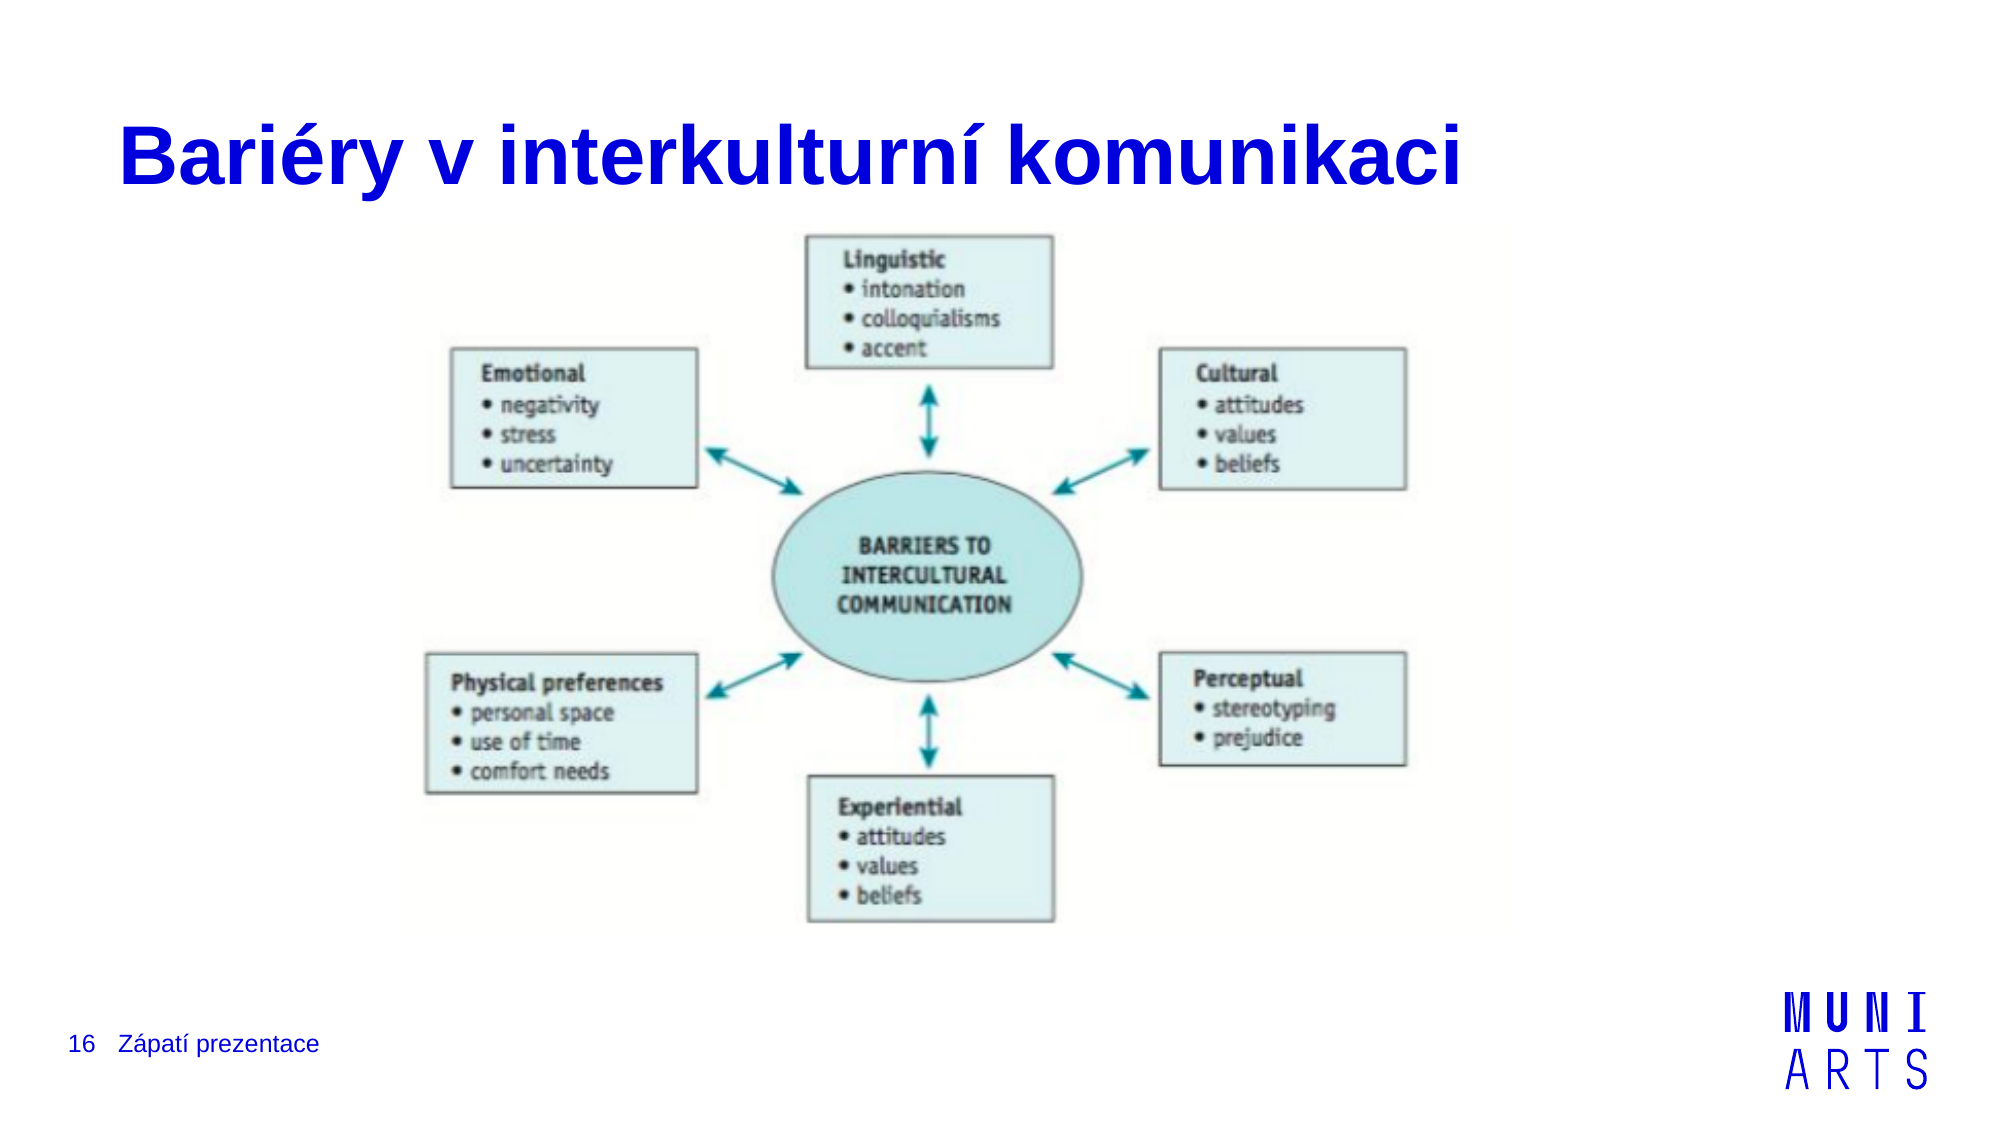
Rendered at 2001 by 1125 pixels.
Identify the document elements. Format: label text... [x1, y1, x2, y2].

title Bariéry v interkulturní komunikaci [118, 118, 1883, 193]
footer Zápatí prezentace [118, 1021, 1418, 1063]
slide_number 16 [67, 1021, 110, 1063]
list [399, 223, 1511, 943]
